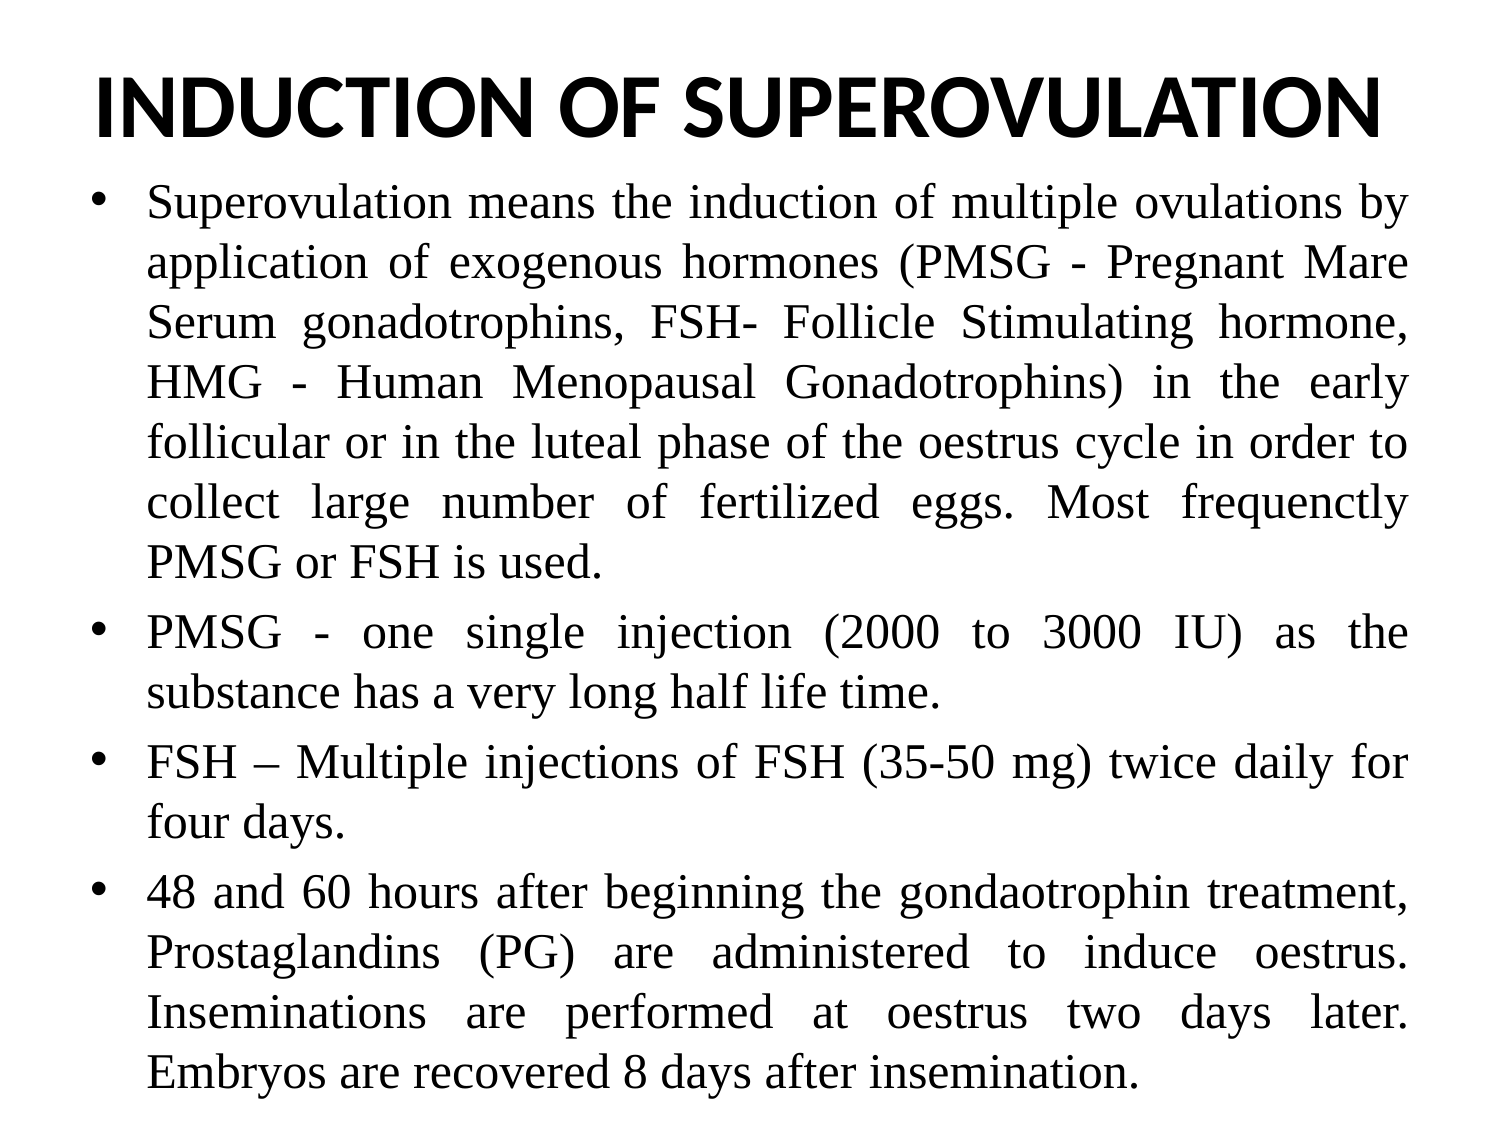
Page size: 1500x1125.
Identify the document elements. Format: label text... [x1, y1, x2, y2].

list Superovulation means the induction of multiple ovulations by application of exogenous hormones (PMSG - Pregnant Mare Serum gonadotrophins, FSH- Follicle Stimulating hormone, HMG - Human Menopausal Gonadotrophins) in the early follicular or in the luteal phase of the oestrus cycle in order to collect large number of fertilized eggs. Most frequenctly PMSG or FSH is used. PMSG - one single injection (2000 to 3000 IU) as the substance has a very long half life time. FSH – Multiple injections of FSH (35-50 mg) twice daily for four days. 48 and 60 hours after beginning the gondaotrophin treatment, Prostaglandins (PG) are administered to induce oestrus. Inseminations are performed at oestrus two days later. Embryos are recovered 8 days after insemination. [75, 160, 1425, 904]
title INDUCTION OF SUPEROVULATION [75, 7, 1425, 160]
